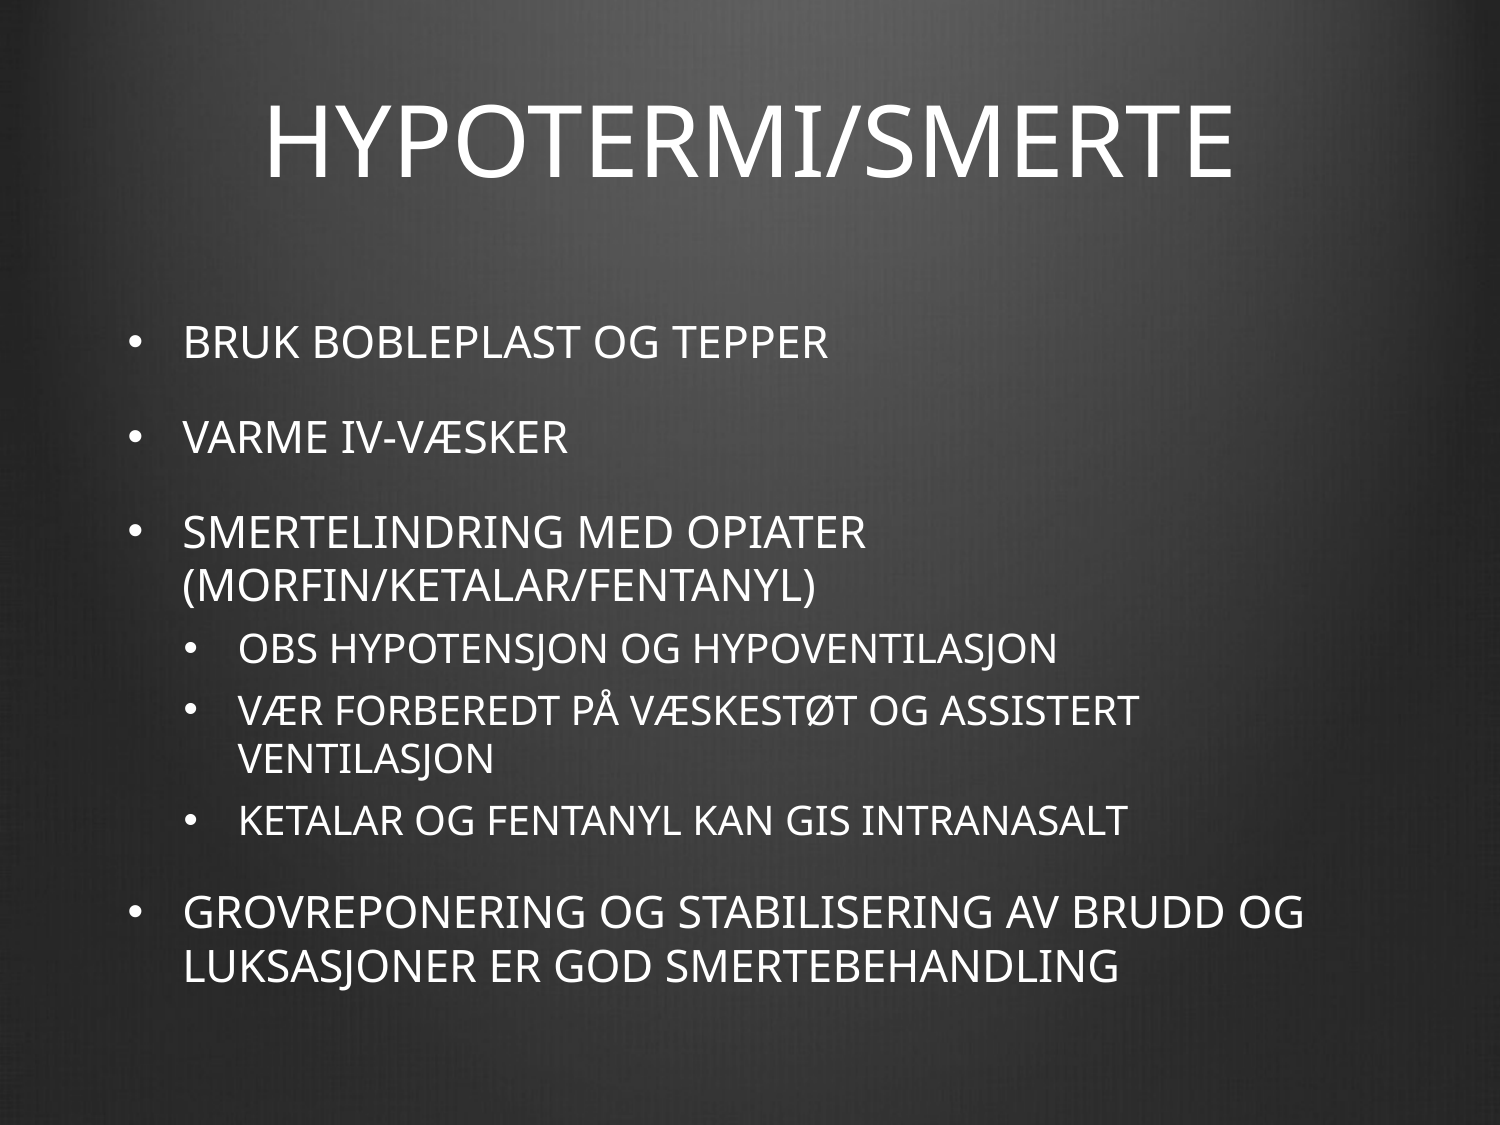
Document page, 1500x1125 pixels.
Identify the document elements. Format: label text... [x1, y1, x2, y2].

list BRUK BOBLEPLAST OG TEPPER VARME IV-VÆSKER SMERTELINDRING MED OPIATER (MORFIN/KETALAR/FENTANYL) OBS HYPOTENSJON OG HYPOVENTILASJON VÆR FORBEREDT PÅ VÆSKESTØT OG ASSISTERT VENTILASJON KETALAR OG FENTANYL KAN GIS INTRANASALT GROVREPONERING OG STABILISERING AV BRUDD OG LUKSASJONER ER GOD SMERTEBEHANDLING [112, 306, 1388, 1005]
title HYPOTERMI/SMERTE [112, 19, 1388, 255]
